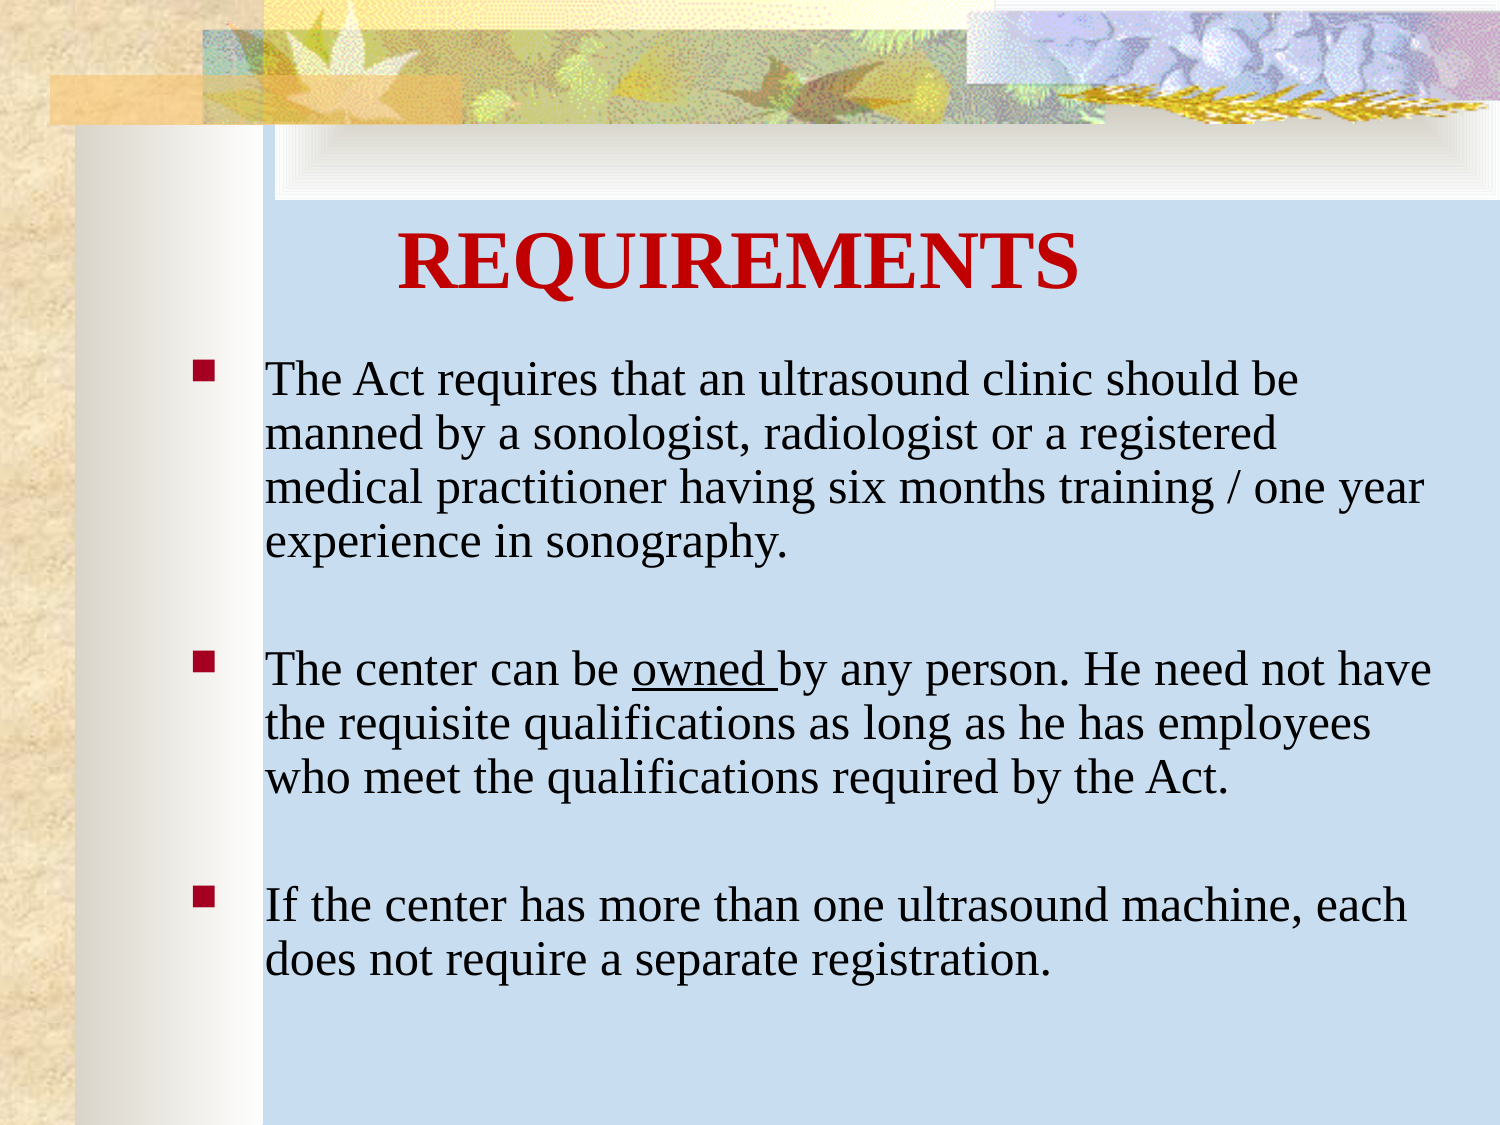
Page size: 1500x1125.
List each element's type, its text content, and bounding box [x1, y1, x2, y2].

title REQUIREMENTS [174, 137, 1451, 313]
list The Act requires that an ultrasound clinic should be manned by a sonologist, radiologist or a registered medical practitioner having six months training / one year experience in sonography. The center can be owned by any person. He need not have the requisite qualifications as long as he has employees who meet the qualifications required by the Act. If the center has more than one ultrasound machine, each does not require a separate registration. [174, 344, 1451, 1020]
picture [0, 0, 1500, 1125]
